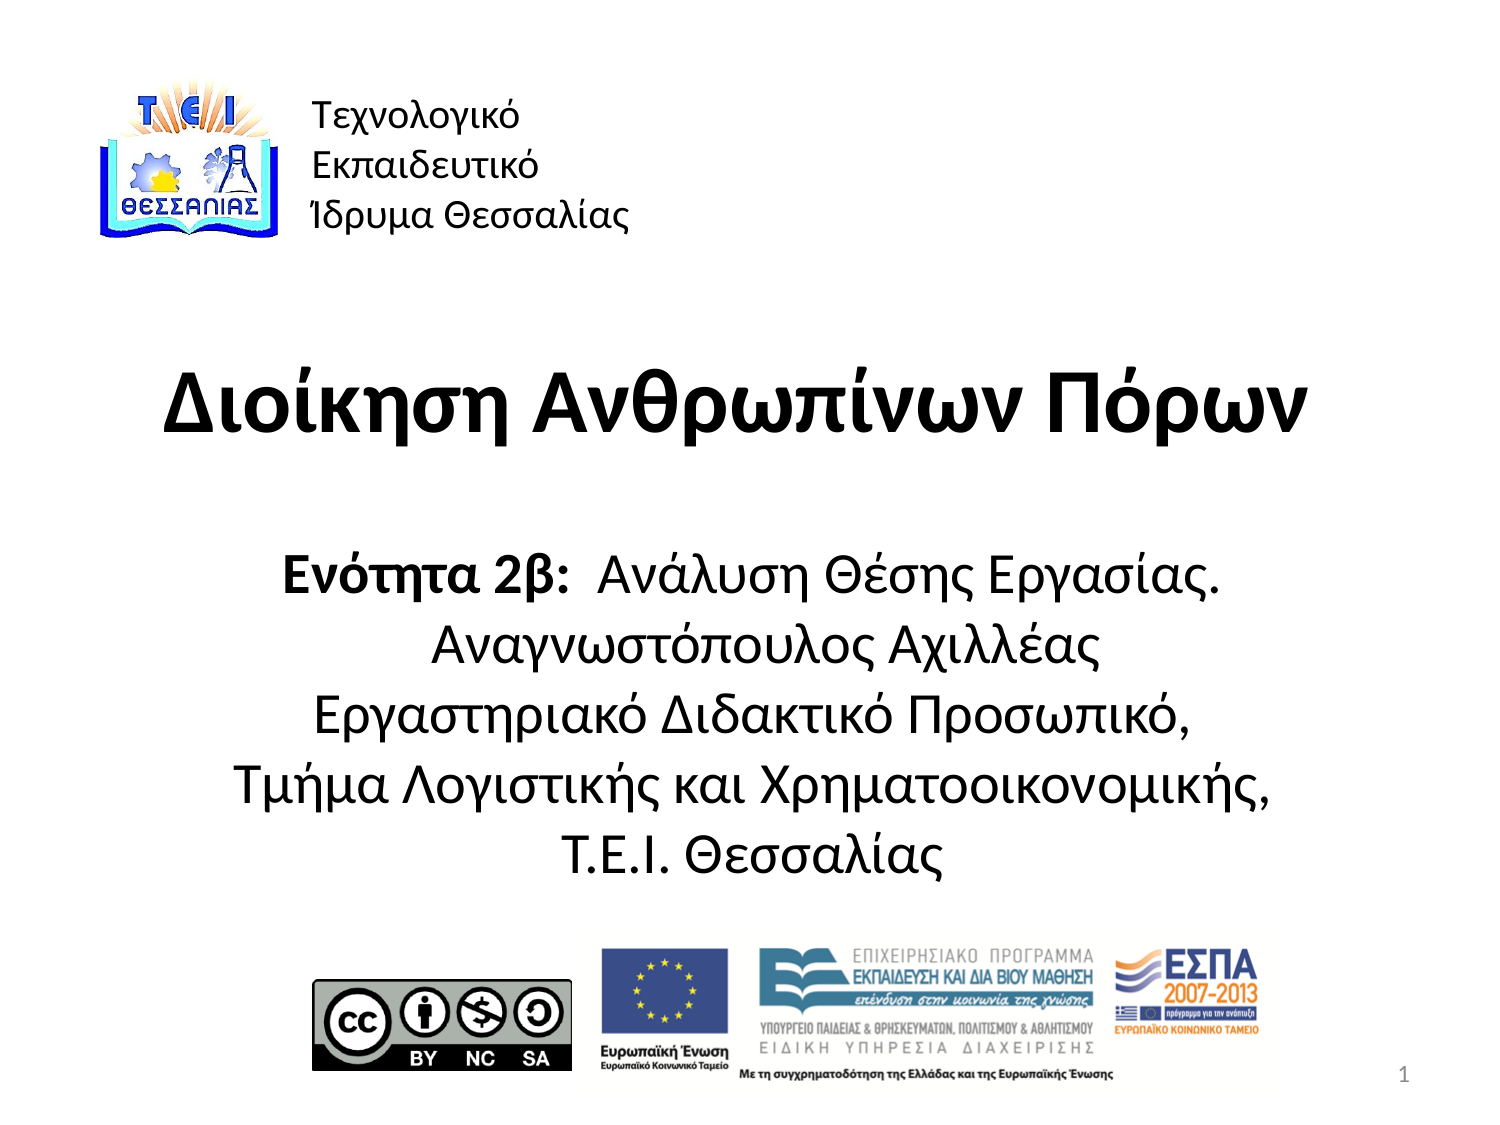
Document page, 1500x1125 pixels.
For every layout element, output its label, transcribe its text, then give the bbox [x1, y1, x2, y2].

text_box Ενότητα 2β: Ανάλυση Θέσης Εργασίας. Αναγνωστόπουλος Αχιλλέας Εργαστηριακό Διδακτικό Προσωπικό, Τμήμα Λογιστικής και Χρηματοοικονομικής, T.E.I. Θεσσαλίας [212, 487, 1294, 933]
title Διοίκηση Ανθρωπίνων Πόρων [12, 275, 1463, 517]
picture [312, 927, 1281, 1098]
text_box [99, 66, 668, 247]
slide_number 1 [1283, 1042, 1425, 1103]
